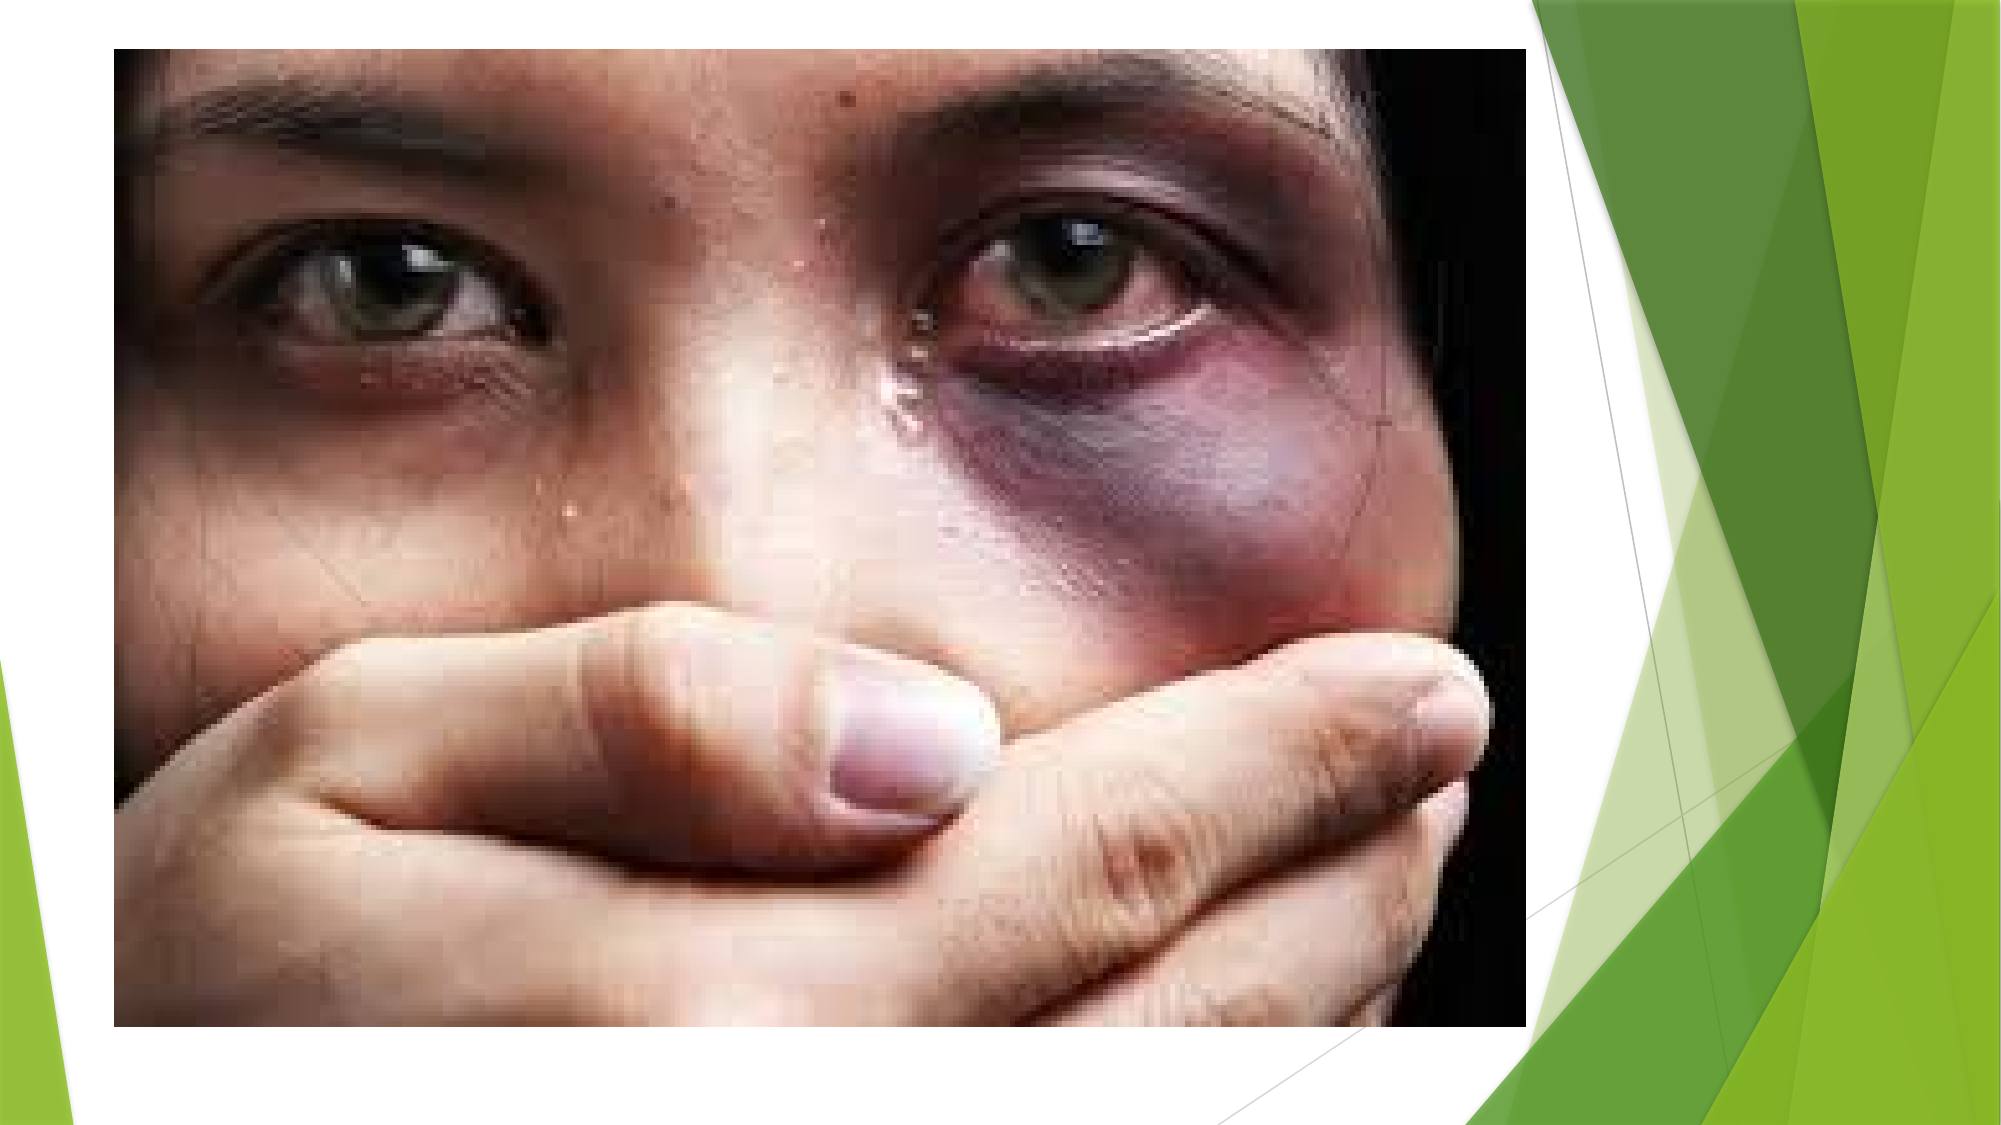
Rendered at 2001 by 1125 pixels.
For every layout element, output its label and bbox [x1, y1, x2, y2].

picture [114, 48, 1527, 1027]
